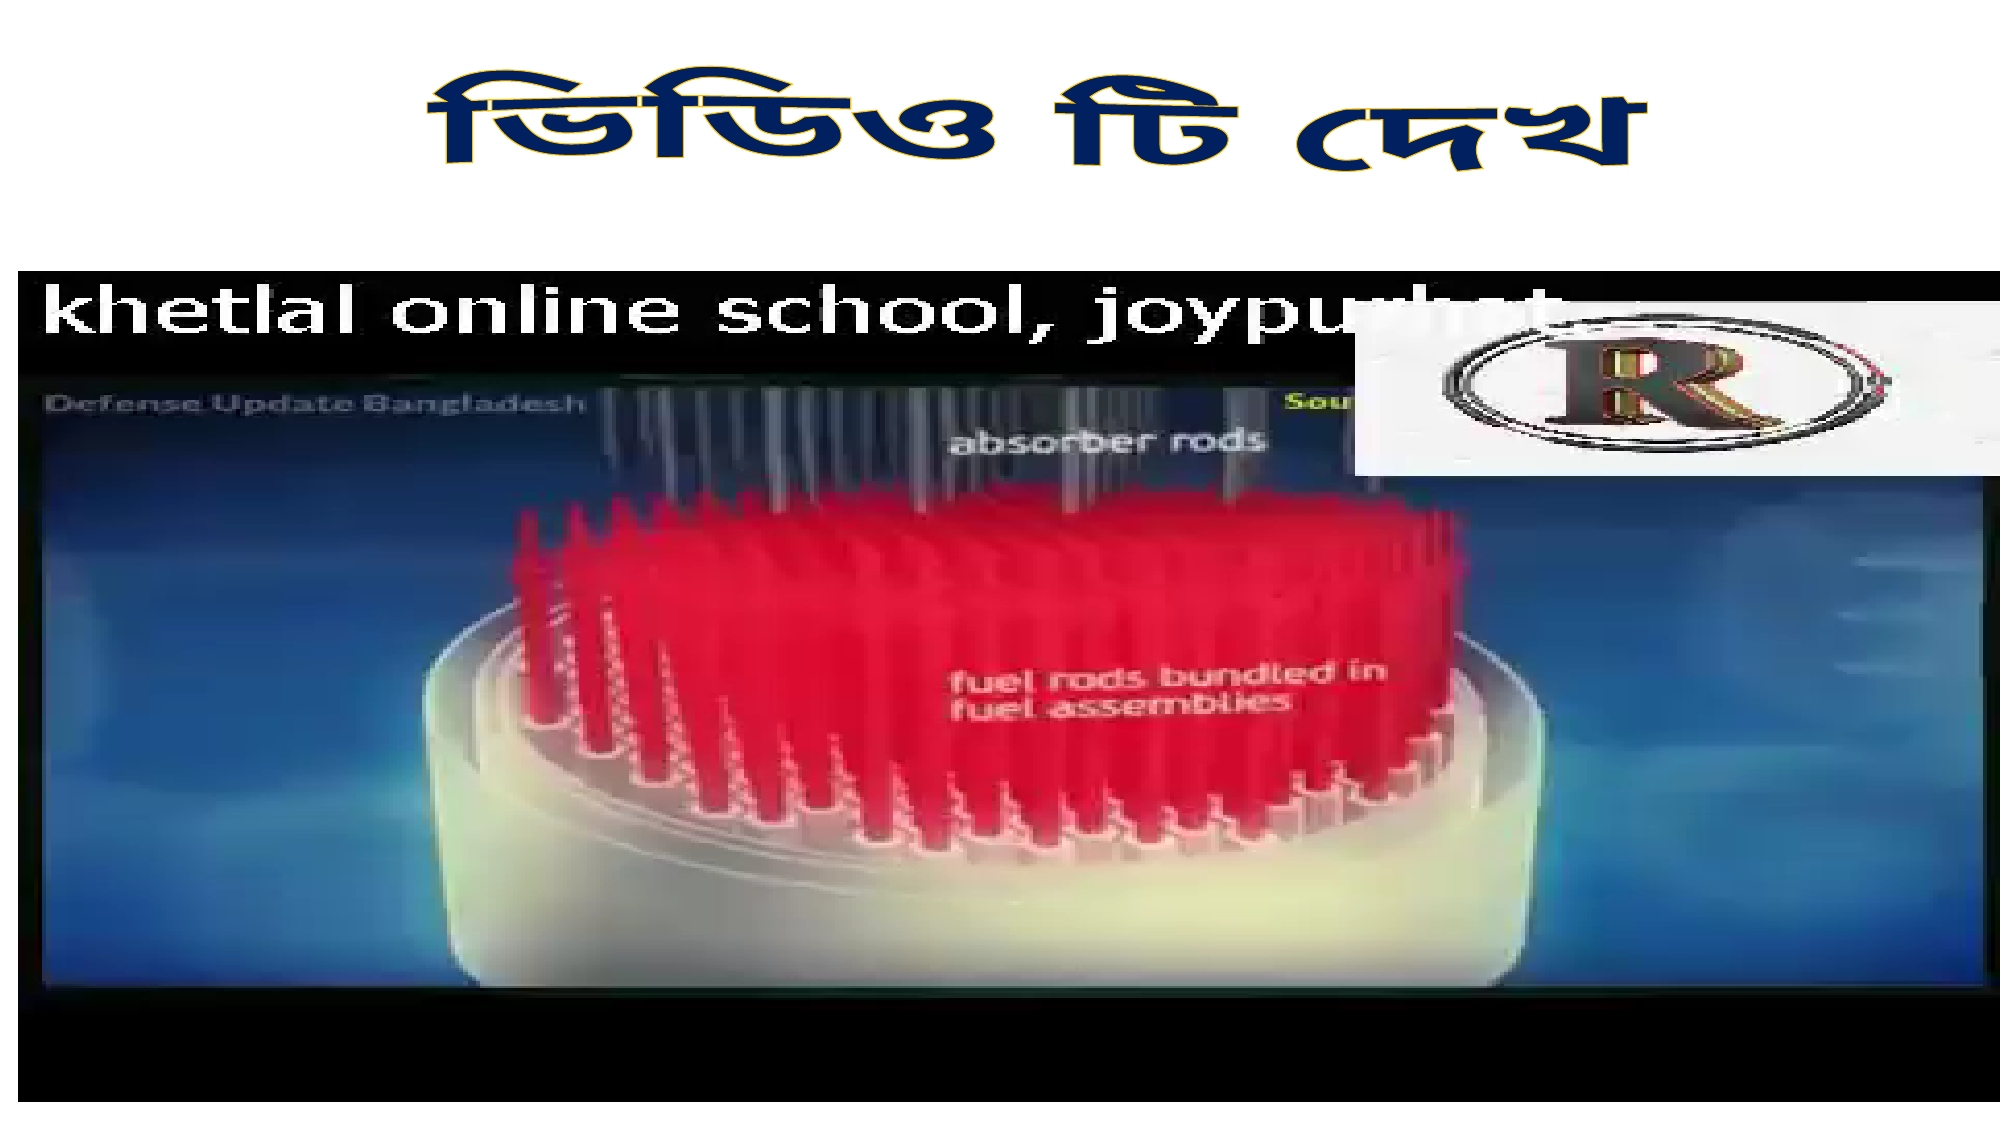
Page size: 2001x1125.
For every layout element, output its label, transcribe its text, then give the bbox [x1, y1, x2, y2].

text_box ভিডিও টি দেখ [1054, 74, 1239, 166]
text_box ভিডিও টি দেখ [426, 65, 852, 164]
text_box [17, 271, 2000, 1103]
text_box ভিডিও টি দেখ [1503, 96, 1648, 167]
text_box ভিডিও টি দেখ [851, 99, 996, 160]
text_box ভিডিও টি দেখ [1296, 107, 1499, 172]
